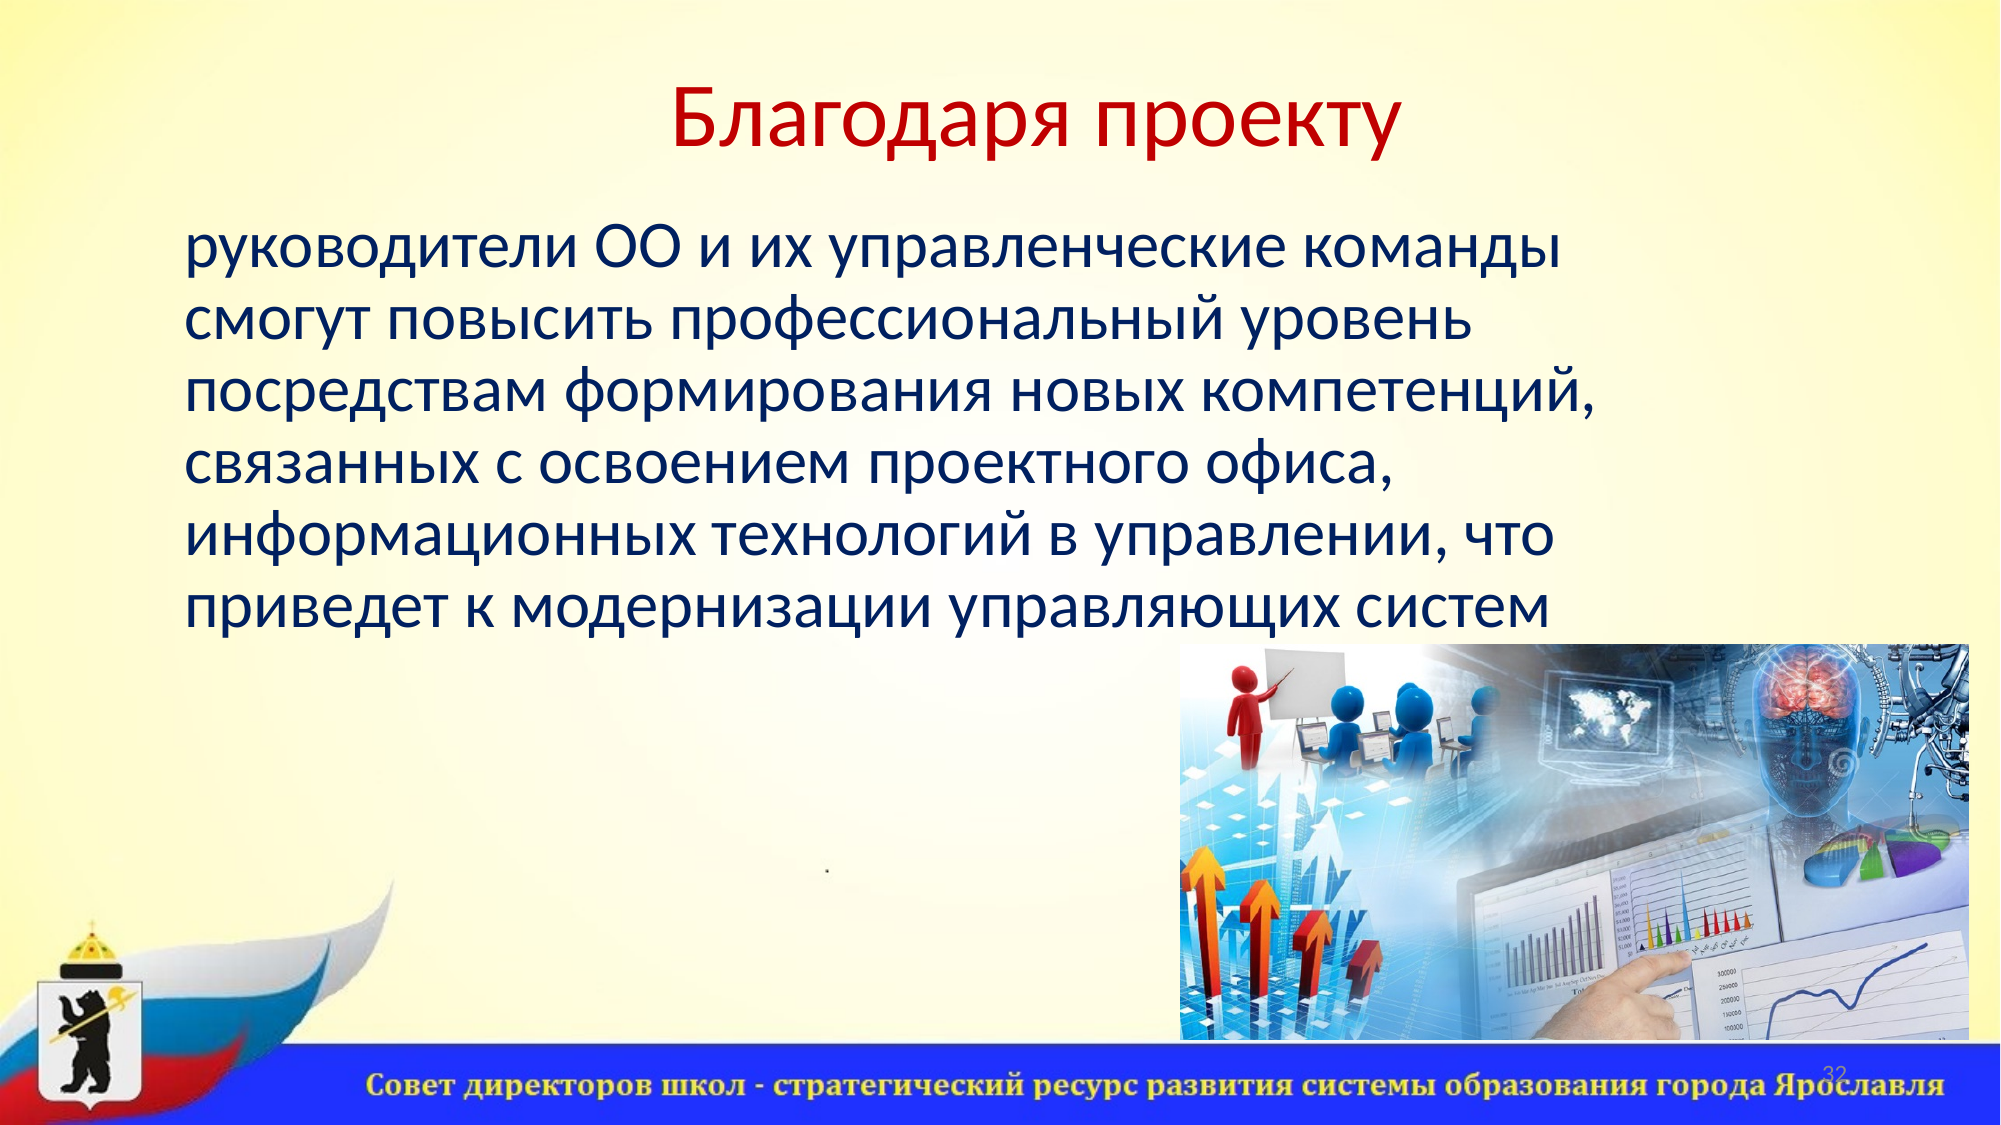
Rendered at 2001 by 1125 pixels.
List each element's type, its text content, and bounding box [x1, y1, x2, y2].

title Благодаря проекту [316, 30, 1759, 203]
picture [0, 0, 2001, 1125]
slide_number 32 [1412, 1042, 1863, 1103]
list руководители ОО и их управленческие команды смогут повысить профессиональный уровень посредствам формирования новых компетенций, связанных с освоением проектного офиса, информационных технологий в управлении, что приведет к модернизации управляющих систем [151, 202, 1663, 785]
